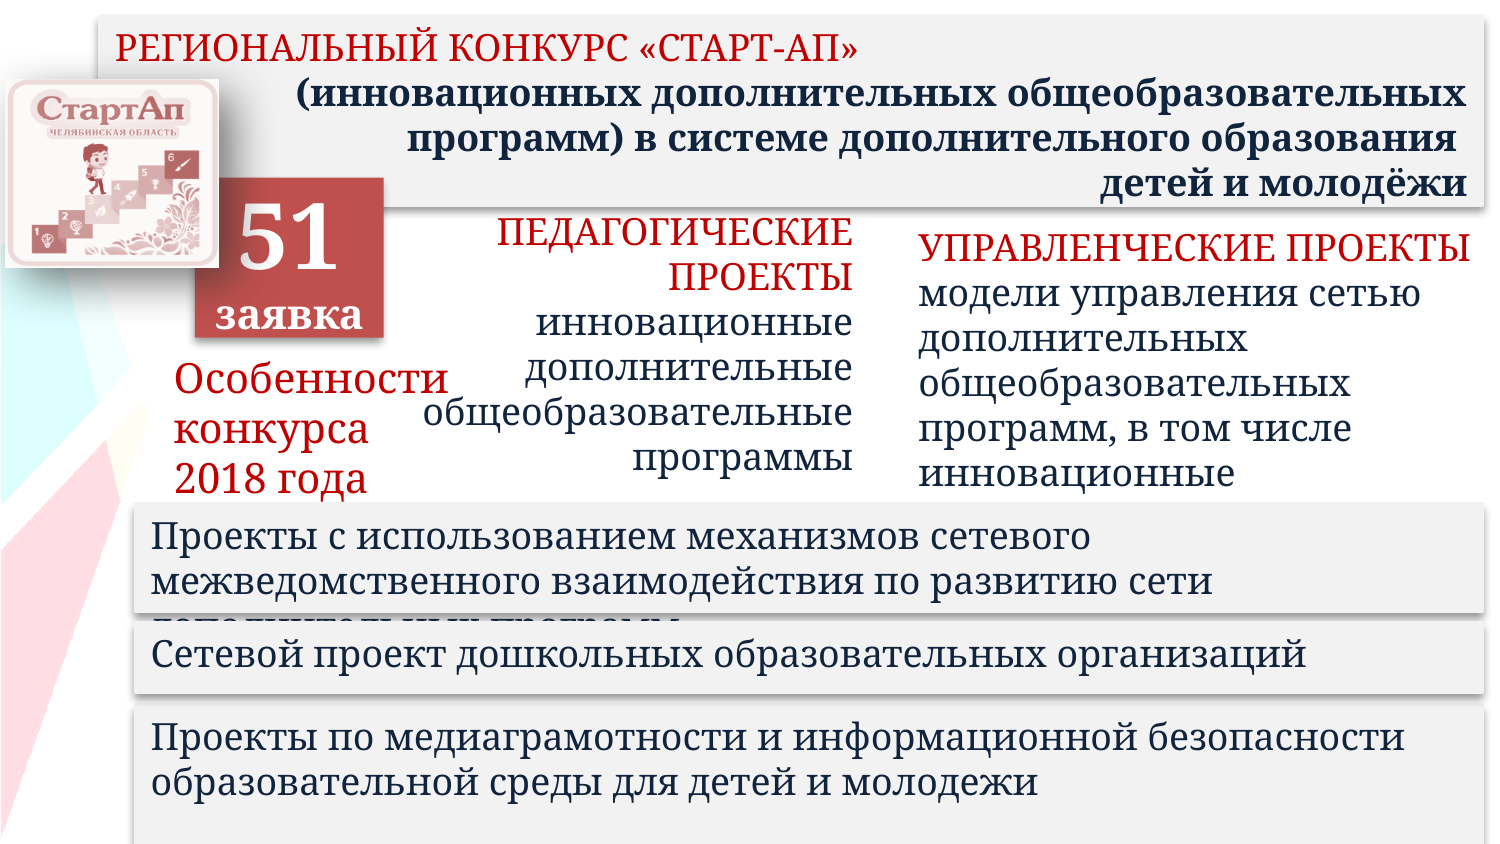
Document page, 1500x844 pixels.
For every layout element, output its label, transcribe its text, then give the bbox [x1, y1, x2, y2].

text_box Проекты по медиаграмотности и информационной безопасности образовательной среды для детей и молодежи [134, 704, 1484, 844]
text_box 51 заявка [193, 176, 386, 340]
text_box Особенности конкурса 2018 года [158, 344, 491, 502]
text_box УПРАВЛЕНЧЕСКИЕ ПРОЕКТЫ модели управления сетью дополнительных общеобразовательных программ, в том числе инновационные [903, 216, 1500, 502]
text_box РЕГИОНАЛЬНЫЙ КОНКУРС «СТАРТ-АП» (инновационных дополнительных общеобразовательных программ) в системе дополнительного образования детей и молодёжи [98, 15, 1484, 207]
text_box Проекты с использованием механизмов сетевого межведомственного взаимодействия по развитию сети дополнительных программ [134, 502, 1484, 613]
text_box Сетевой проект дошкольных образовательных организаций [134, 621, 1484, 694]
text_box ПЕДАГОГИЧЕСКИЕ ПРОЕКТЫ инновационные дополнительные общеобразовательные программы [289, 200, 869, 486]
picture [5, 78, 219, 268]
